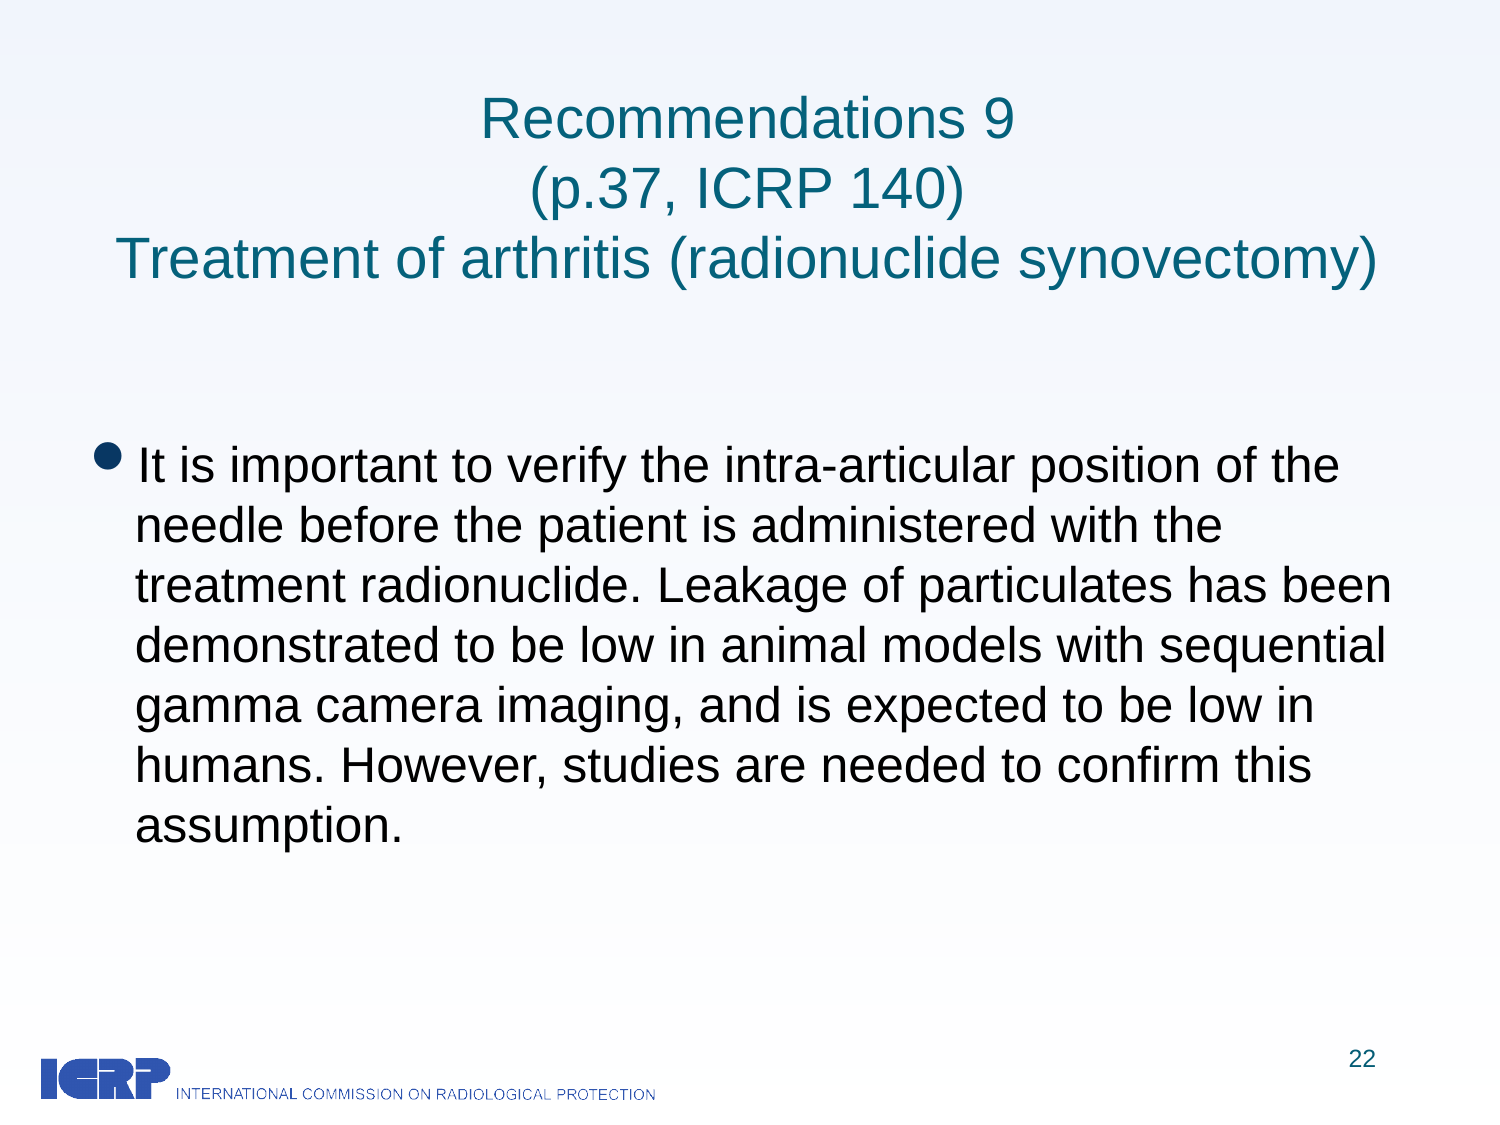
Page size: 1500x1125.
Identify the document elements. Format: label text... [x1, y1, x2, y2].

picture [37, 1052, 663, 1105]
slide_number 22 [1299, 1037, 1425, 1073]
list It is important to verify the intra-articular position of the needle before the patient is administered with the treatment radionuclide. Leakage of particulates has been demonstrated to be low in animal models with sequential gamma camera imaging, and is expected to be low in humans. However, studies are needed to confirm this assumption. [75, 425, 1425, 886]
title Recommendations 9 (p.37, ICRP 140) Treatment of arthritis (radionuclide synovectomy) [0, 50, 1499, 313]
